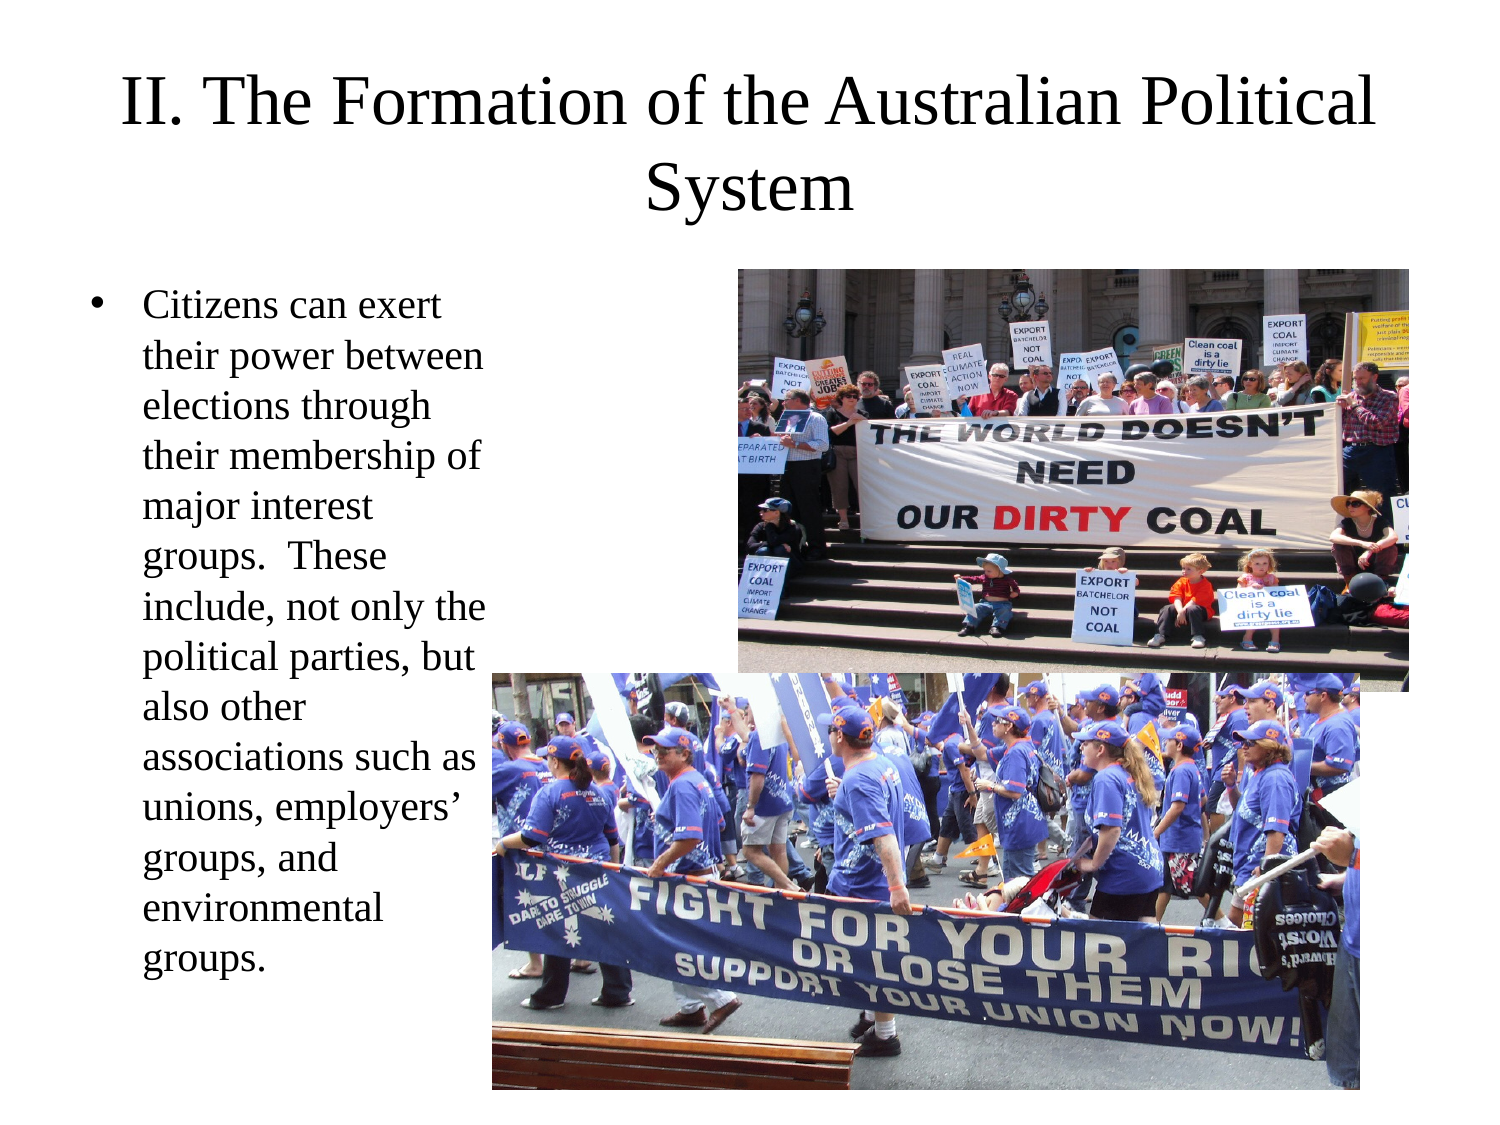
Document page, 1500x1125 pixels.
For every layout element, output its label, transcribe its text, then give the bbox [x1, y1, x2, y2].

picture [491, 672, 1360, 1091]
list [738, 269, 1409, 692]
title II. The Formation of the Australian Political System [75, 45, 1425, 233]
list Citizens can exert their power between elections through their membership of major interest groups. These include, not only the political parties, but also other associations such as unions, employers’ groups, and environmental groups. [75, 269, 504, 1005]
